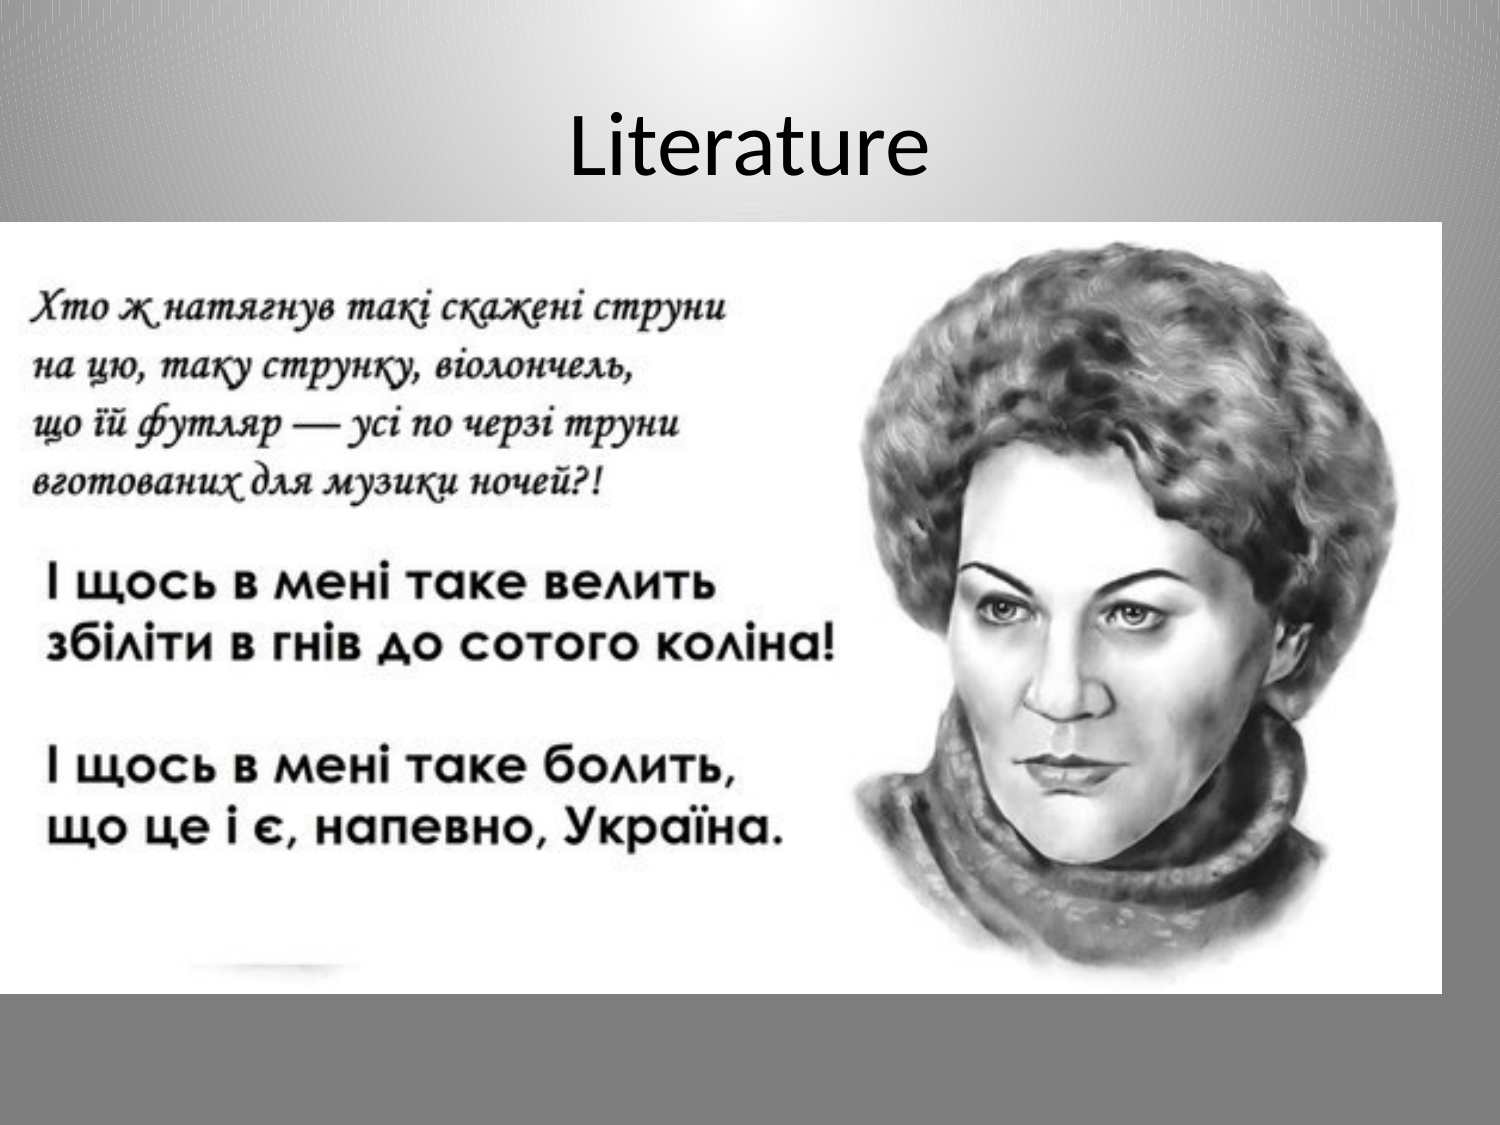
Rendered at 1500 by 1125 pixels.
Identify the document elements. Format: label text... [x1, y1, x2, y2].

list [0, 222, 1442, 994]
title Literature [75, 45, 1425, 221]
